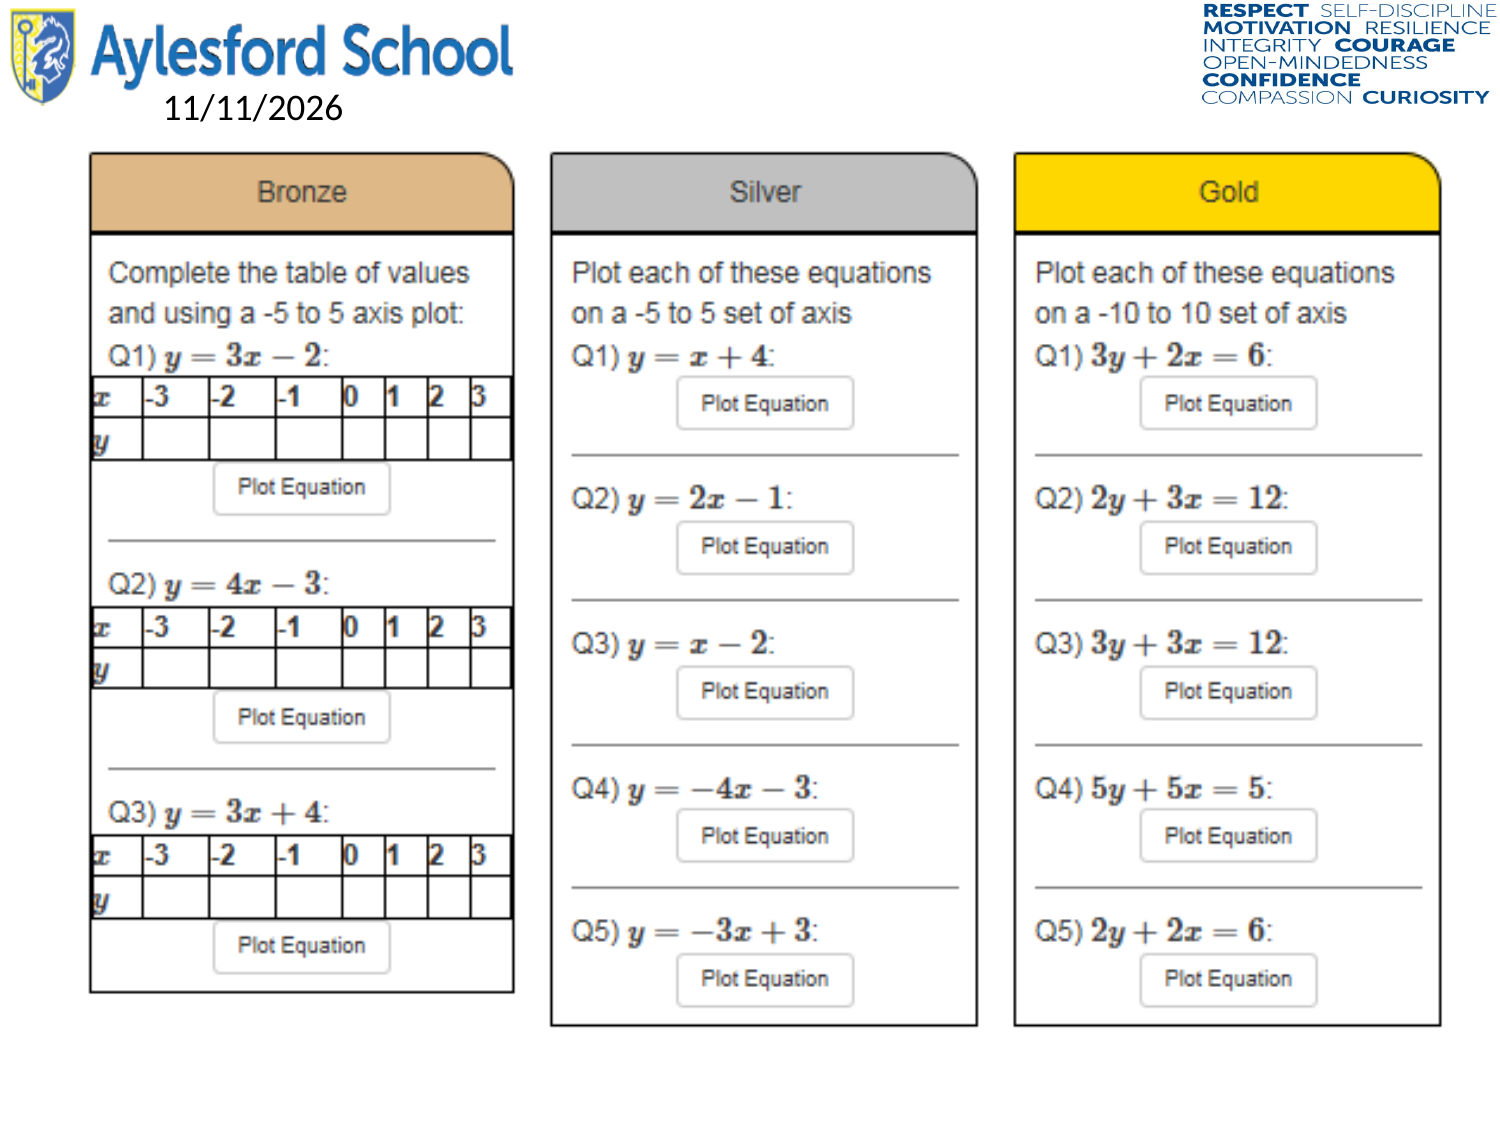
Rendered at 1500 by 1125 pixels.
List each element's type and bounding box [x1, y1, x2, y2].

picture [1202, 0, 1500, 106]
picture [0, 0, 520, 106]
picture [78, 141, 1454, 1045]
picture [290, 98, 301, 106]
